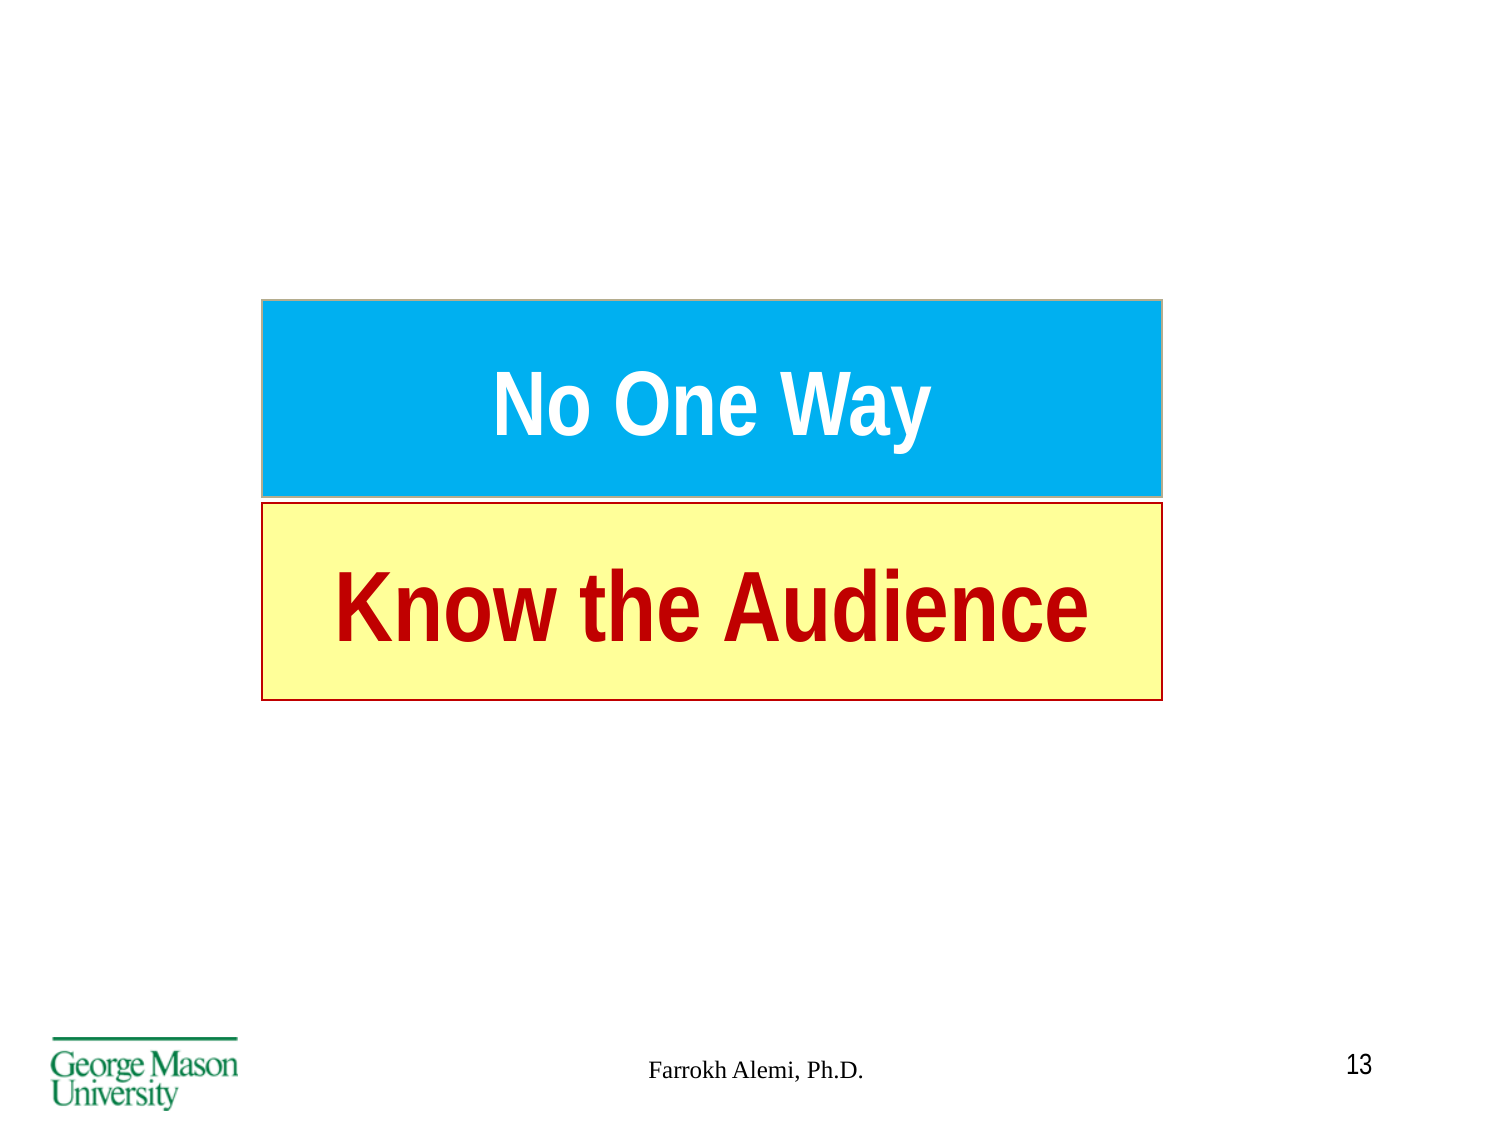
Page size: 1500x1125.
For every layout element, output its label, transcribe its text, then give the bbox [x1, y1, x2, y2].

picture [50, 1037, 238, 1111]
text_box No One Way [261, 299, 1163, 498]
slide_number 13 [1074, 1037, 1388, 1113]
text_box Know the Audience [261, 502, 1163, 701]
